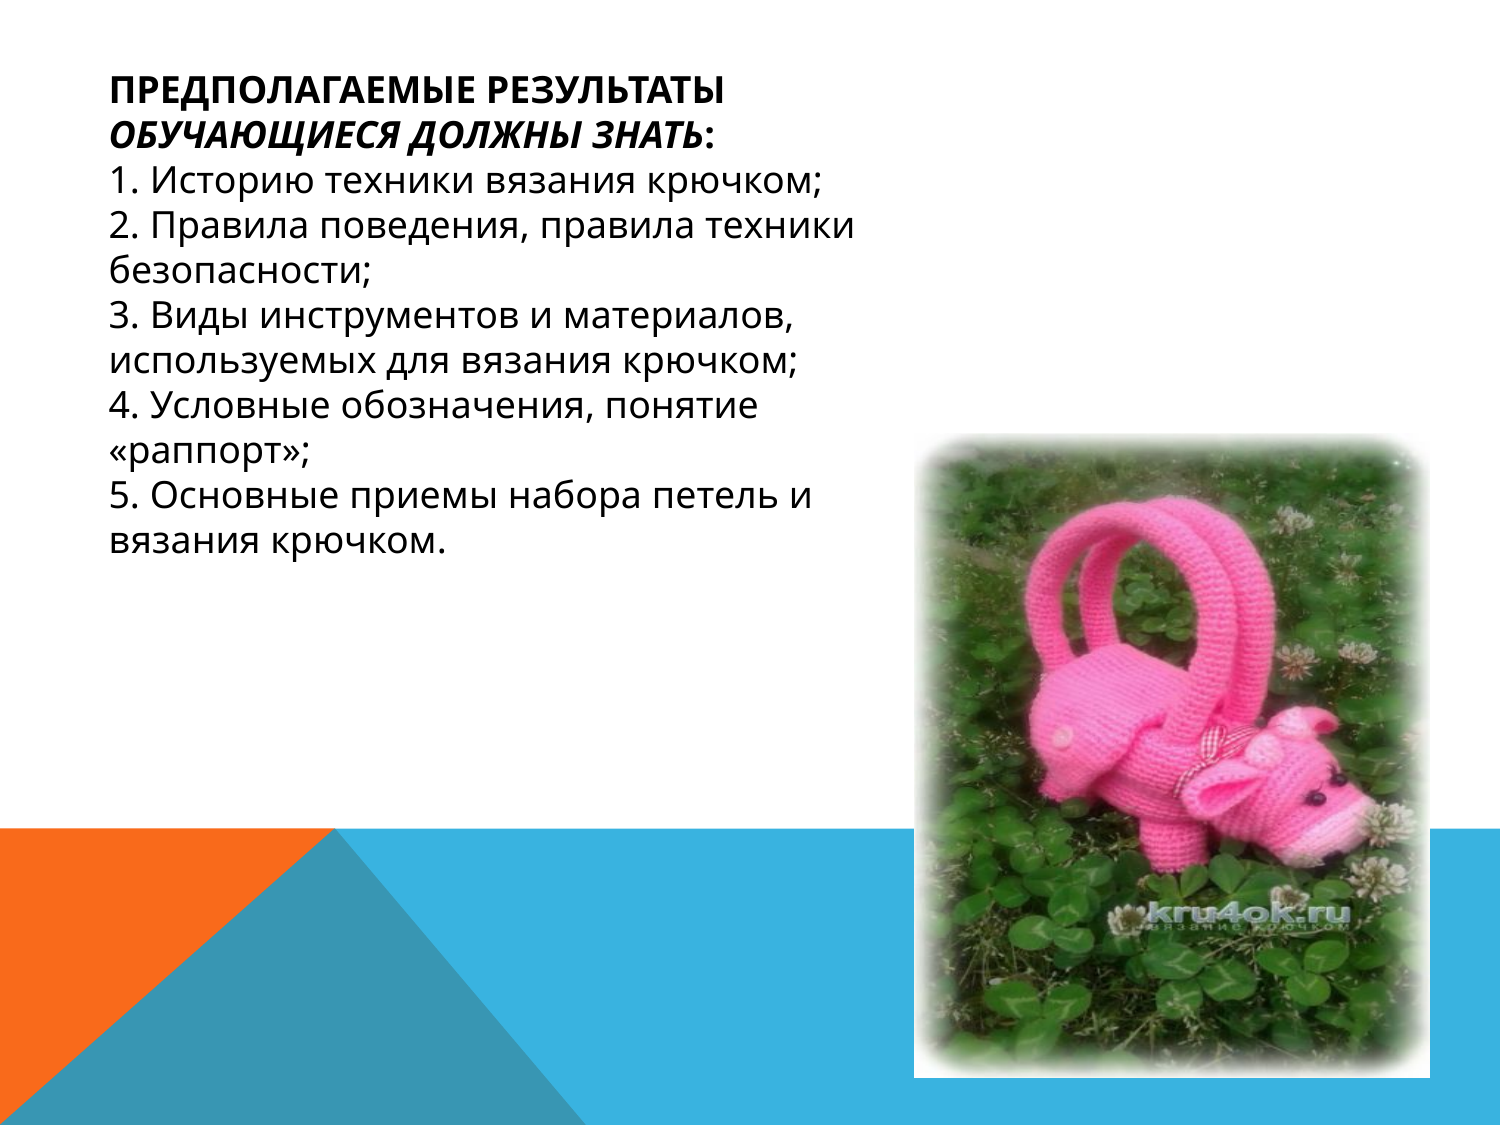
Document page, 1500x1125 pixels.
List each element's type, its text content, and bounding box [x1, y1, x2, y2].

picture [913, 433, 1430, 1079]
text_box ПРЕДПОЛАГАЕМЫЕ РЕЗУЛЬТАТЫ ОБУЧАЮЩИЕСЯ ДОЛЖНЫ ЗНАТЬ: 1. Историю техники вязания крючком; 2. Правила поведения, правила техники безопасности; 3. Виды инструментов и материалов, используемых для вязания крючком; 4. Условные обозначения, понятие «раппорт»; 5. Основные приемы набора петель и вязания крючком. [93, 58, 942, 569]
